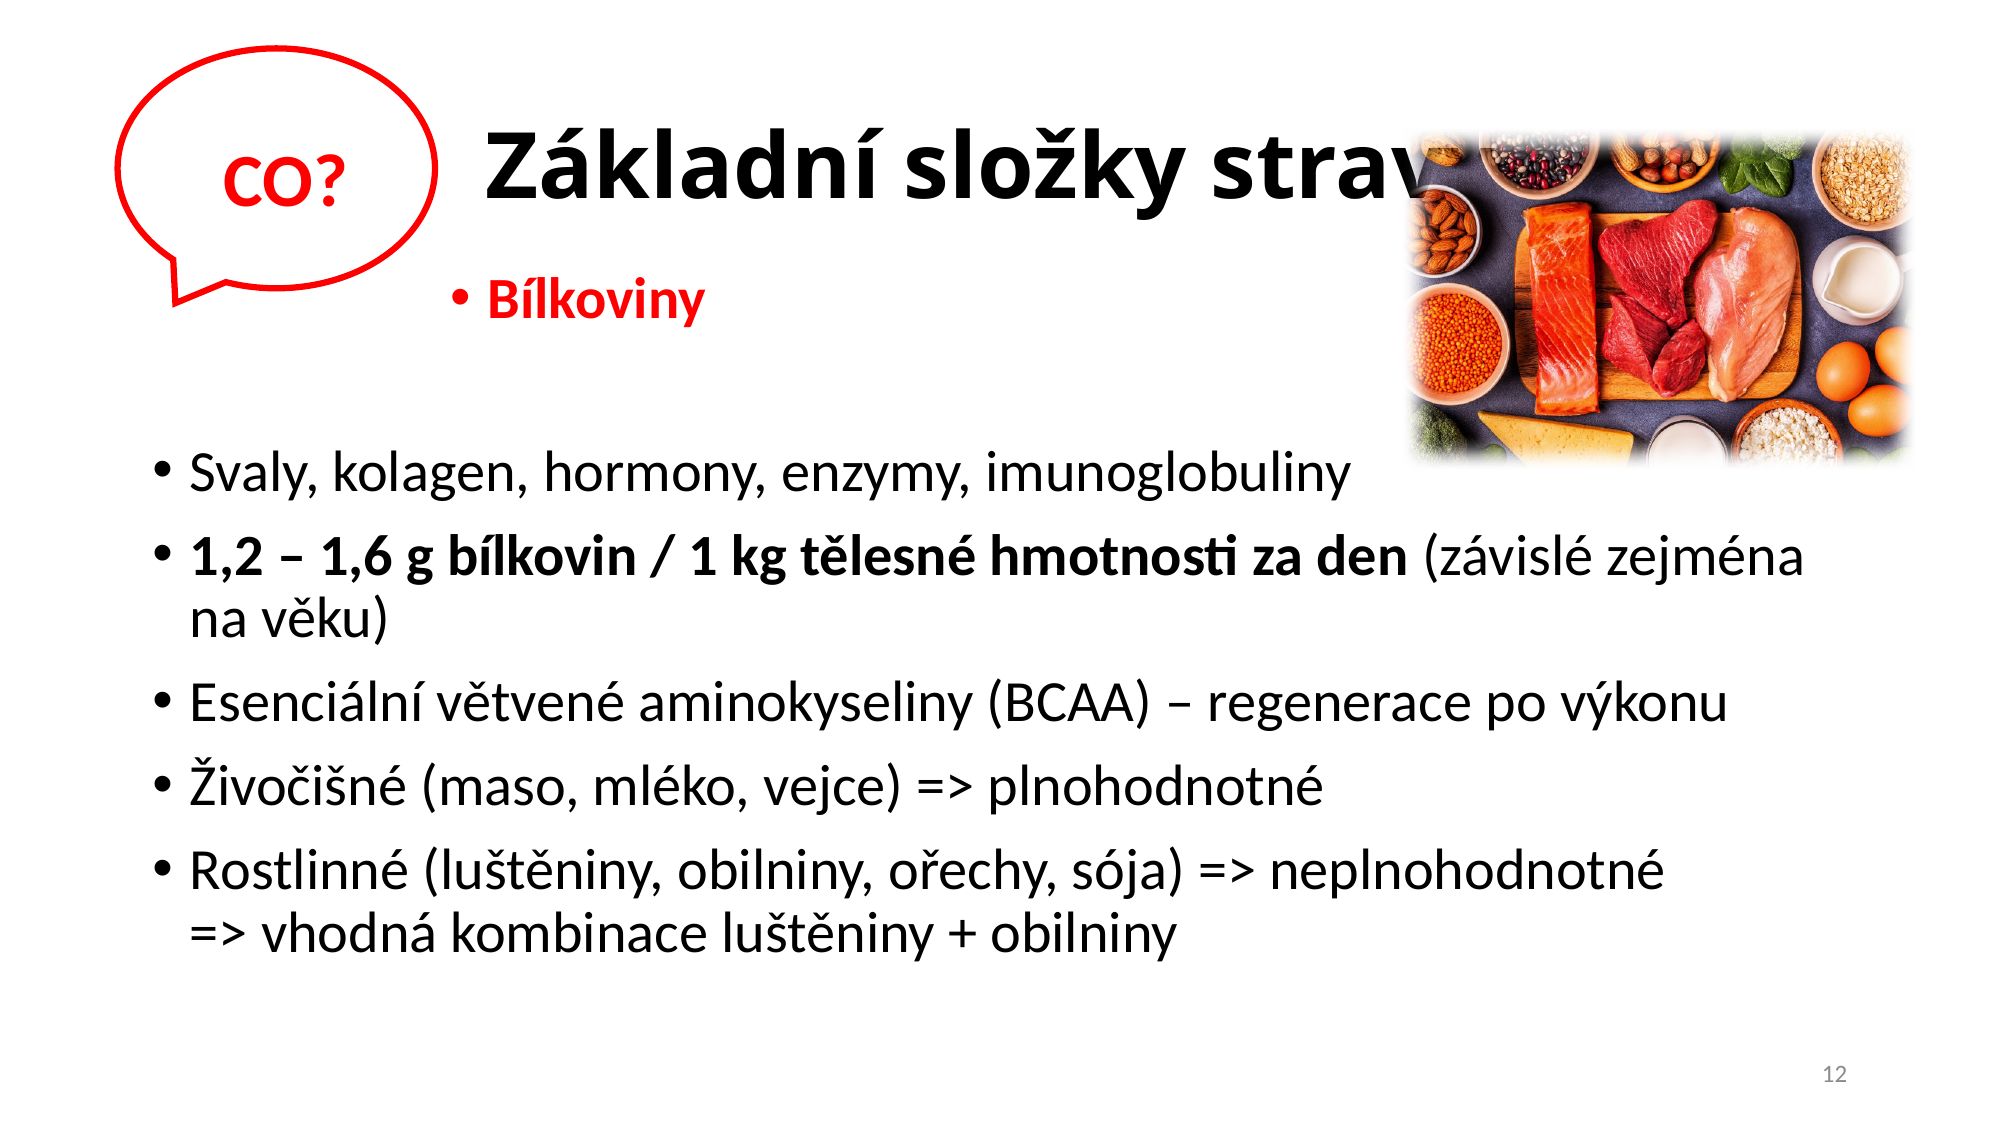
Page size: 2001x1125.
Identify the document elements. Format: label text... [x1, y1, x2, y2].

slide_number 12 [1412, 1042, 1863, 1103]
list Svaly, kolagen, hormony, enzymy, imunoglobuliny 1,2 – 1,6 g bílkovin / 1 kg tělesné hmotnosti za den (závislé zejména na věku) Esenciální větvené aminokyseliny (BCAA) – regenerace po výkonu Živočišné (maso, mléko, vejce) => plnohodnotné Rostlinné (luštěniny, obilniny, ořechy, sója) => neplnohodnotné => vhodná kombinace luštěniny + obilniny [137, 433, 1863, 1125]
title Základní složky stravy [470, 59, 2000, 278]
picture [1402, 127, 1917, 471]
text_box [117, 48, 436, 289]
text_box Bílkoviny [435, 260, 737, 354]
